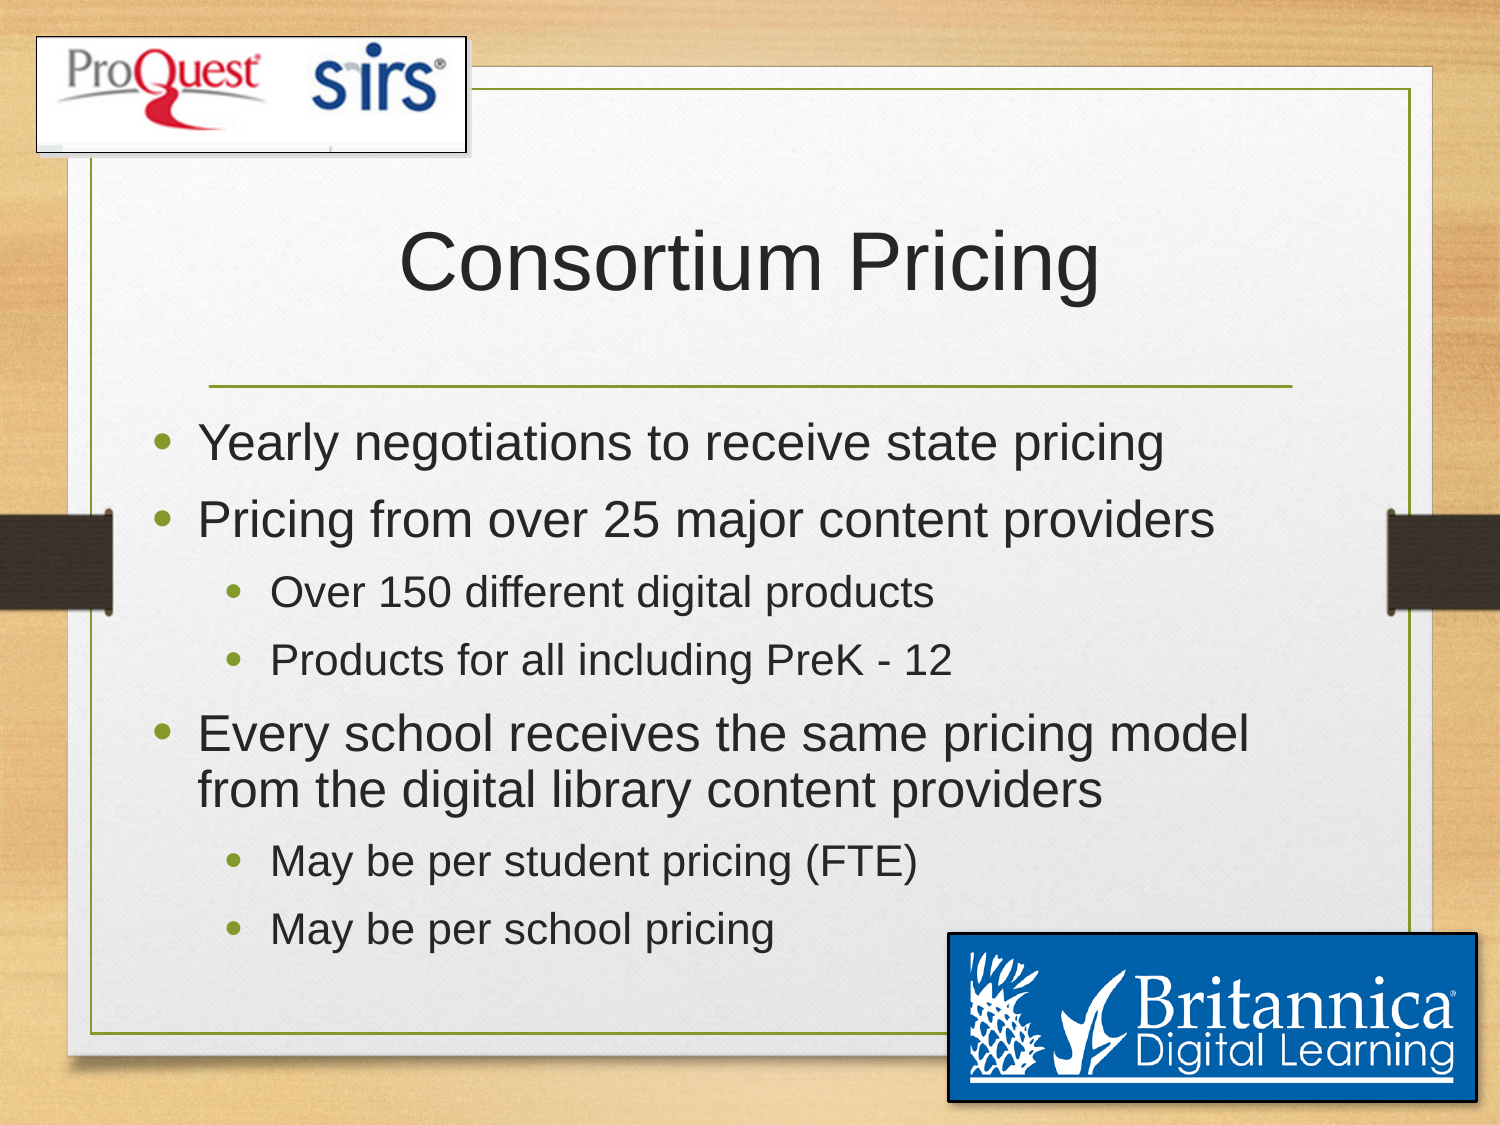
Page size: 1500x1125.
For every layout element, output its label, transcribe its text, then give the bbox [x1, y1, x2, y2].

title Consortium Pricing [193, 150, 1309, 365]
picture [0, 0, 1500, 1125]
list Yearly negotiations to receive state pricing Pricing from over 25 major content providers Over 150 different digital products Products for all including PreK - 12 Every school receives the same pricing model from the digital library content providers May be per student pricing (FTE) May be per school pricing [137, 408, 1363, 974]
